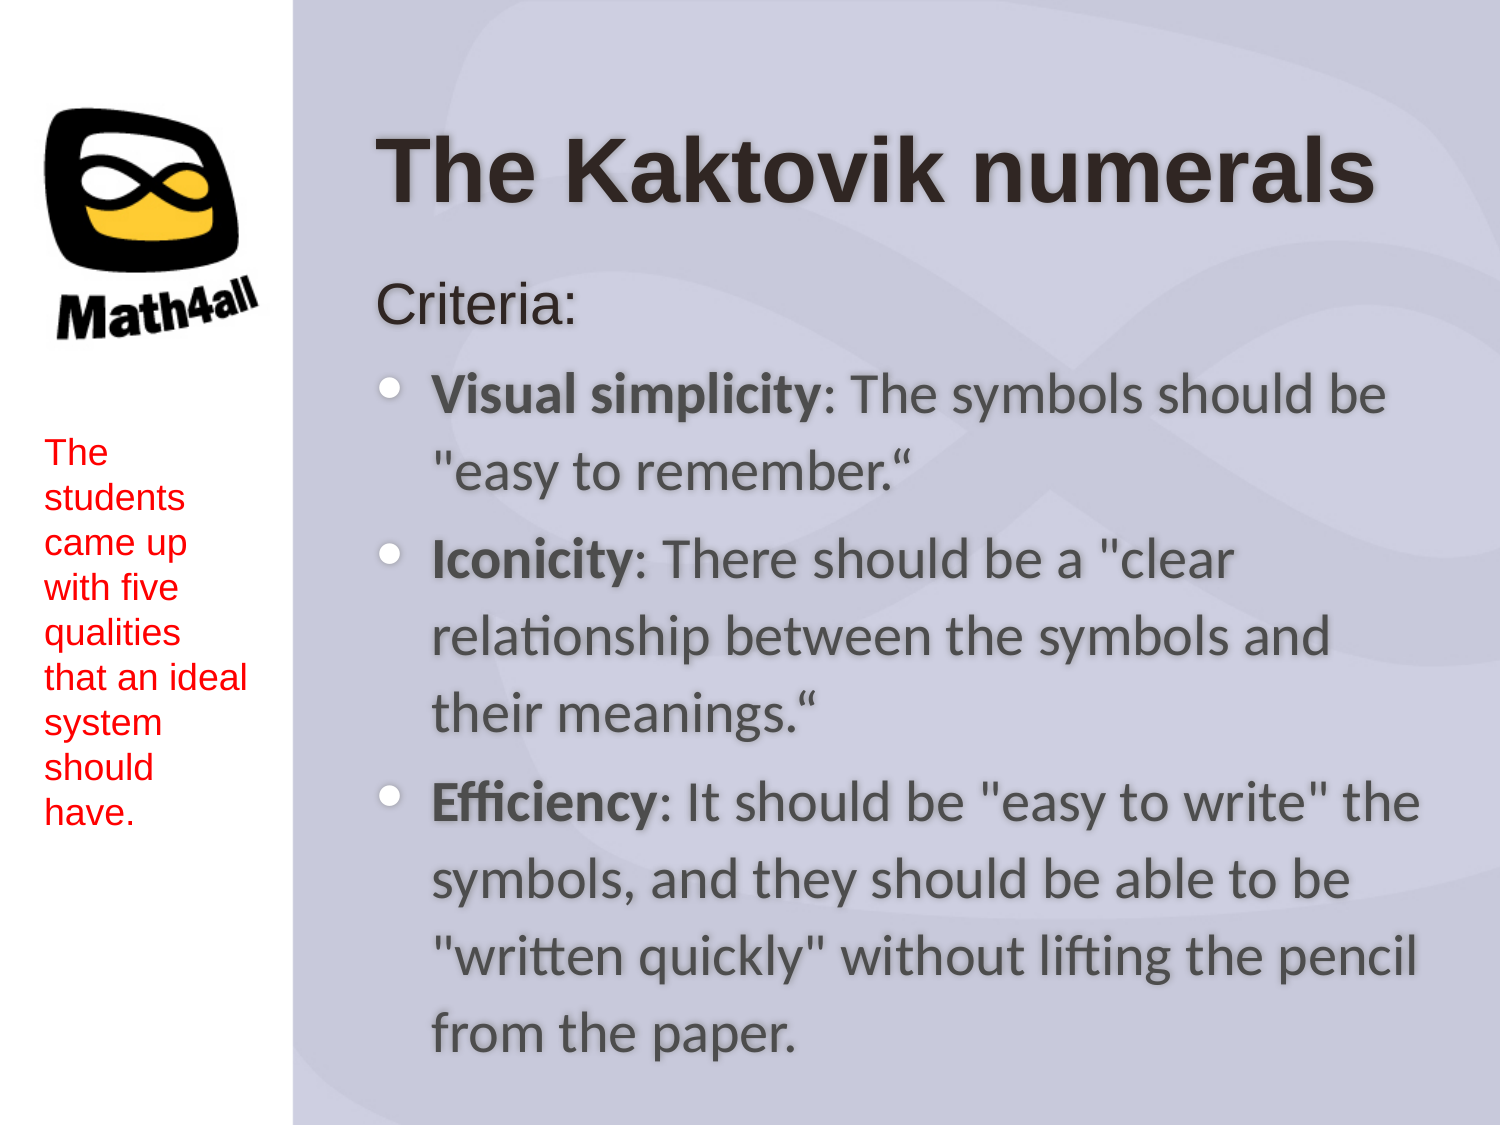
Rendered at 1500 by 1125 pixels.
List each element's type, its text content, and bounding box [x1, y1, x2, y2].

slide_number [50, 1024, 370, 1103]
picture [0, 0, 1500, 1125]
list The Kaktovik numerals Criteria: Visual simplicity: The symbols should be "easy to remember.“ Iconicity: There should be a "clear relationship between the symbols and their meanings.“ Efficiency: It should be "easy to write" the symbols, and they should be able to be "written quickly" without lifting the pencil from the paper. [375, 99, 1425, 1125]
text_box The students came up with five qualities that an ideal system should have. [29, 420, 266, 841]
